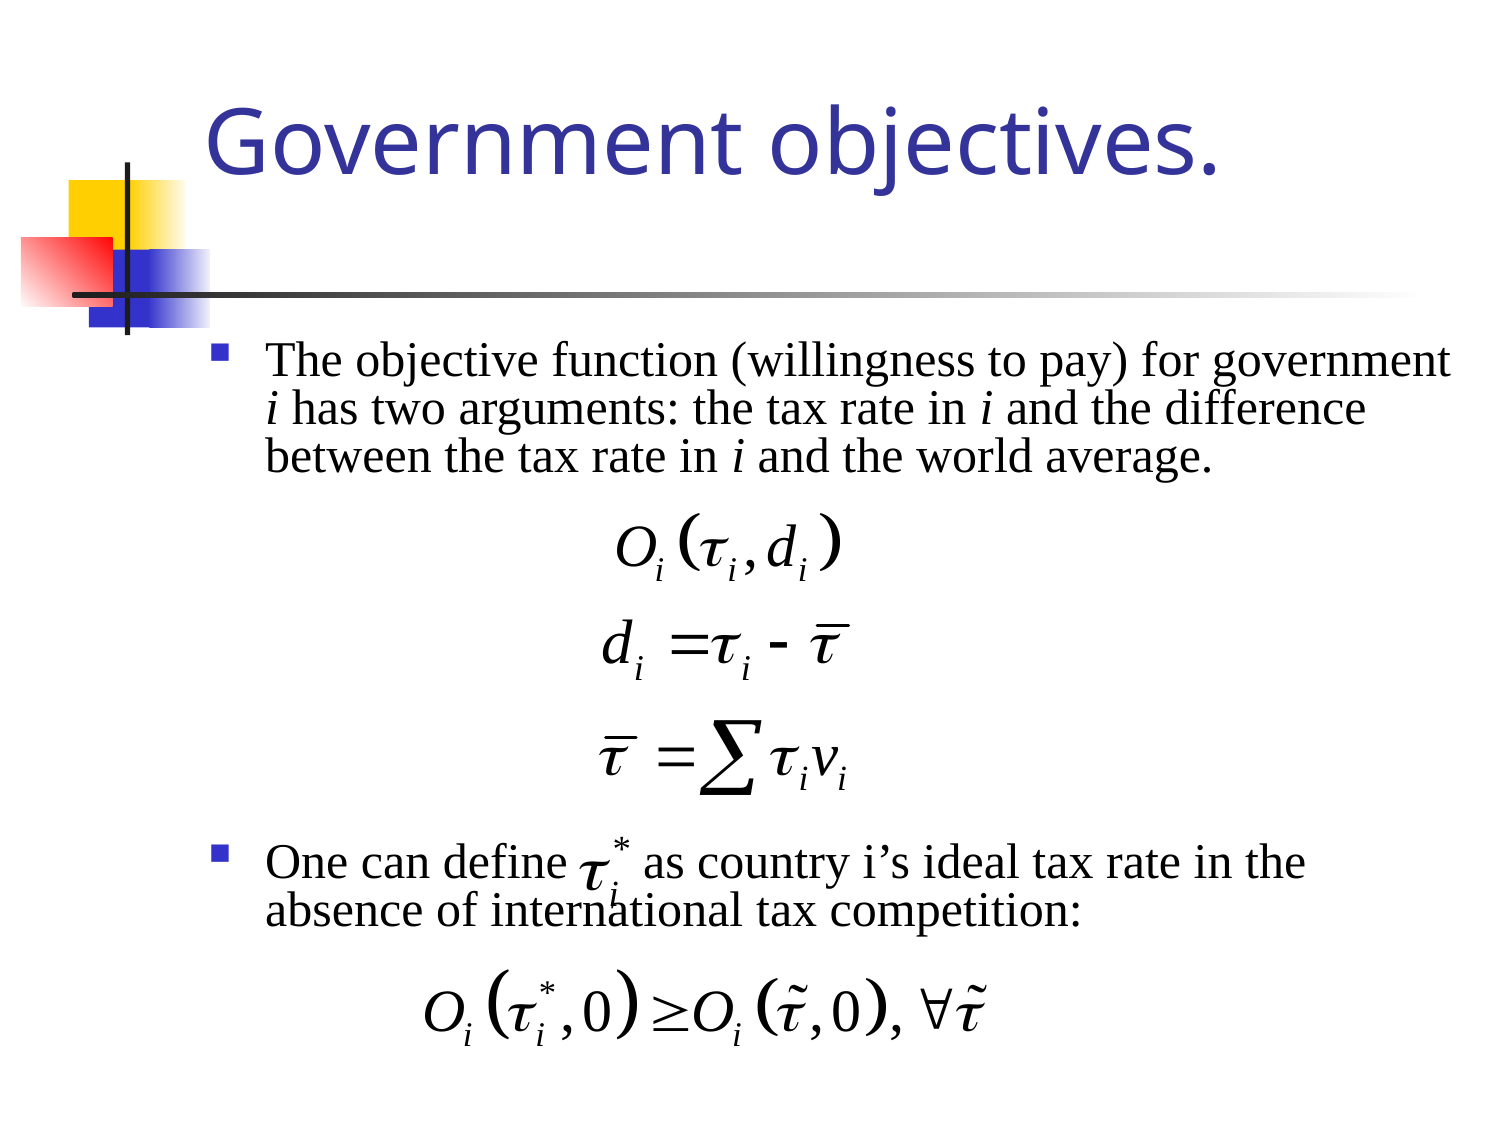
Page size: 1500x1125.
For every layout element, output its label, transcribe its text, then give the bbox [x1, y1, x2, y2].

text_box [591, 600, 864, 696]
title Government objectives. [188, 101, 1468, 200]
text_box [593, 708, 864, 811]
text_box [415, 960, 1001, 1072]
list The objective function (willingness to pay) for government i has two arguments: the tax rate in i and the difference between the tax rate in i and the world average. One can define as country i’s ideal tax rate in the absence of international tax competition: [193, 331, 1469, 1075]
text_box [606, 500, 848, 599]
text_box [572, 820, 643, 923]
